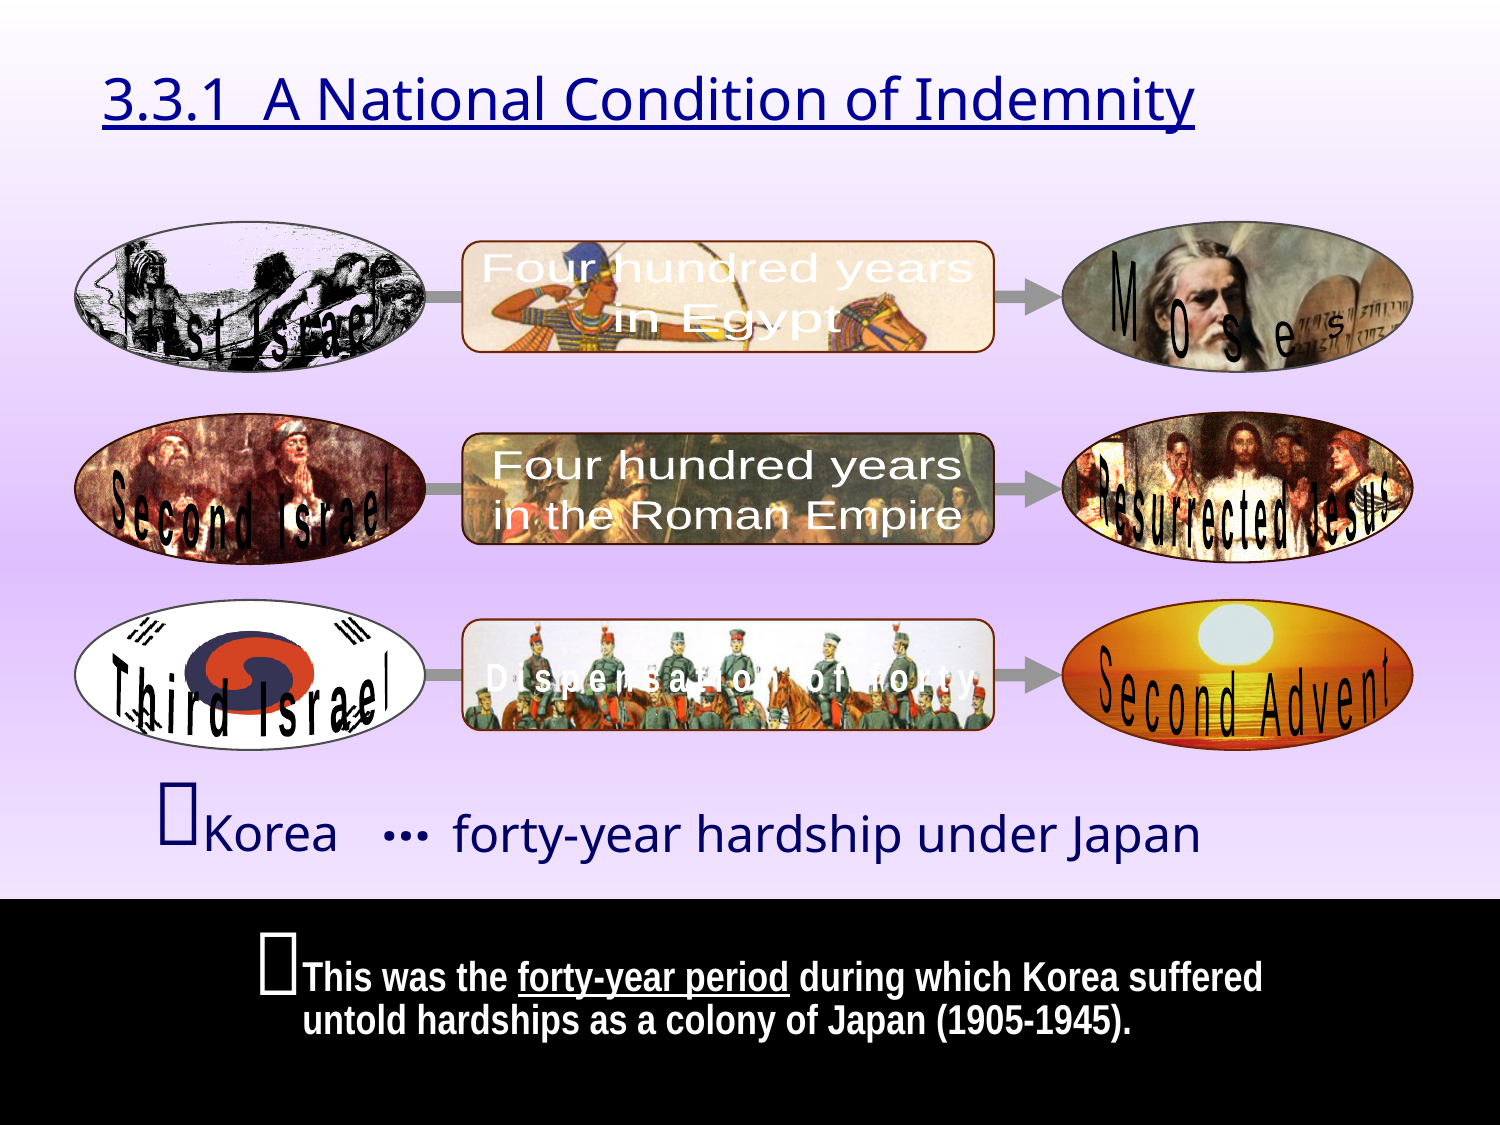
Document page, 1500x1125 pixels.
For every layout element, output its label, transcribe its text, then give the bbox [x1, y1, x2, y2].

text_box [994, 482, 1063, 496]
text_box [1062, 221, 1413, 372]
text_box [994, 668, 1062, 682]
text_box [75, 599, 426, 750]
text_box [462, 241, 994, 353]
text_box [1062, 412, 1413, 563]
text_box  [137, 799, 200, 862]
text_box Korea [187, 793, 388, 869]
text_box [75, 413, 426, 564]
text_box [0, 899, 1500, 1125]
text_box 3.3.1 A National Condition of Indemnity [87, 54, 1413, 140]
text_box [237, 937, 1301, 1051]
text_box [75, 221, 426, 372]
text_box [1062, 599, 1413, 750]
text_box [462, 433, 994, 545]
text_box [994, 290, 1062, 304]
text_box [495, 449, 962, 538]
text_box forty-year hardship under Japan [437, 794, 1375, 870]
text_box … [362, 774, 450, 860]
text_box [484, 252, 973, 341]
text_box [462, 619, 994, 731]
